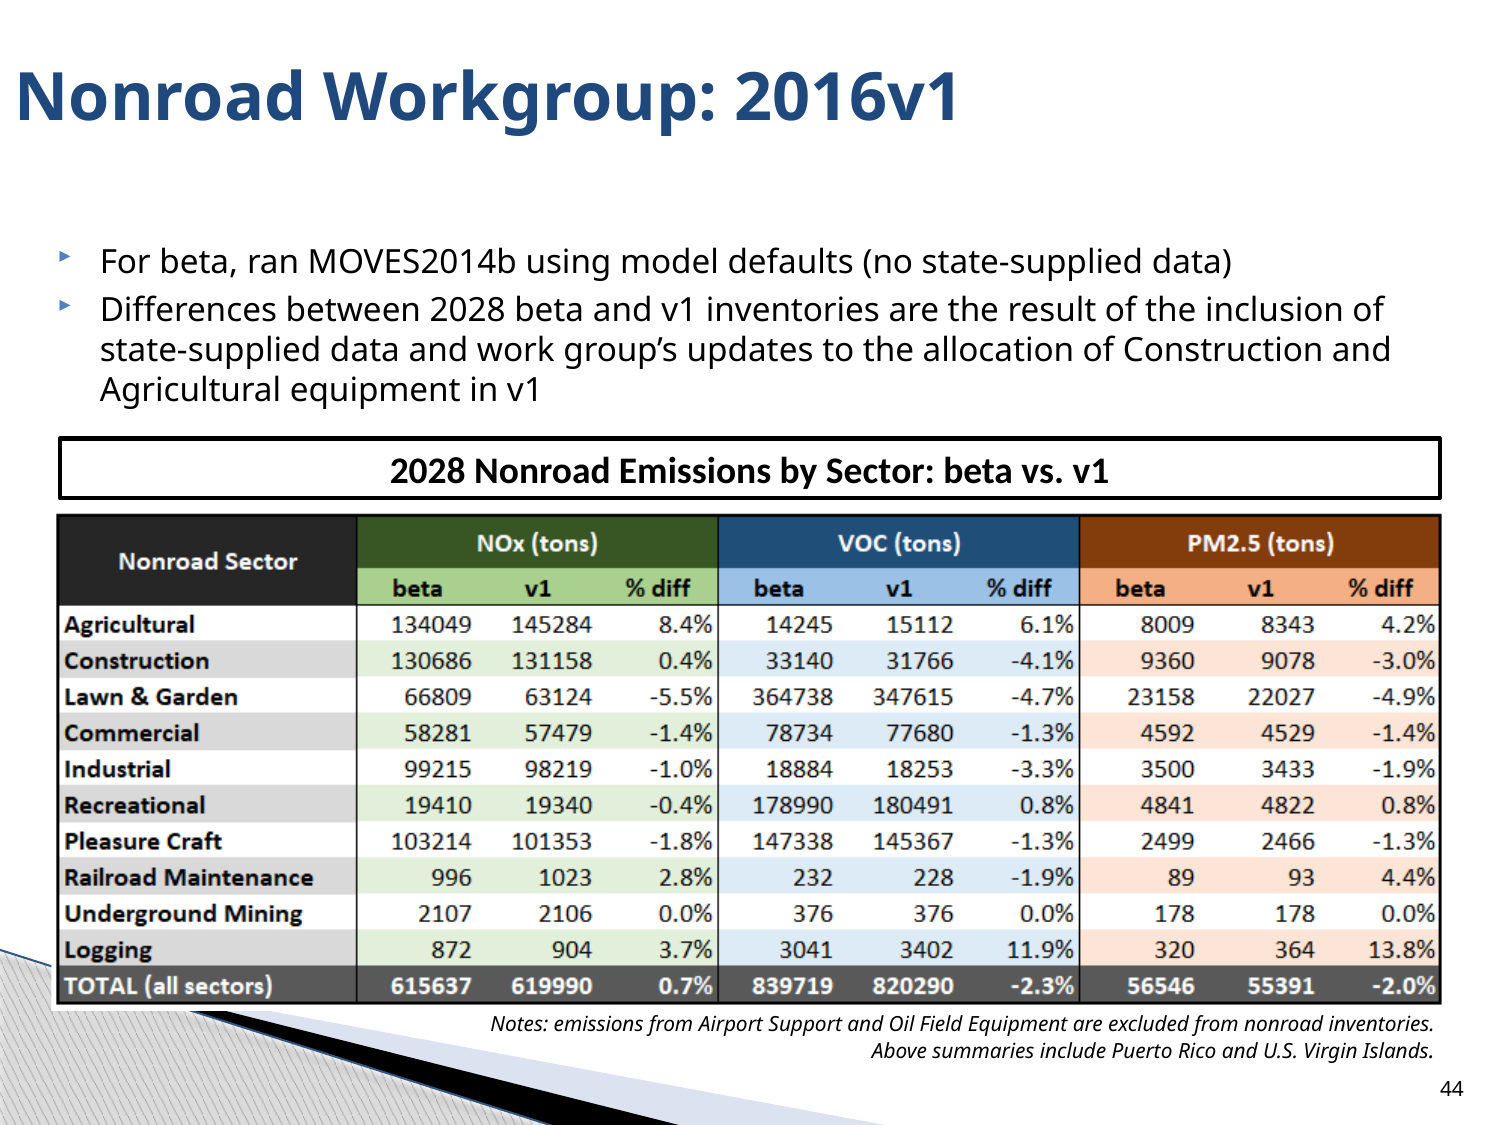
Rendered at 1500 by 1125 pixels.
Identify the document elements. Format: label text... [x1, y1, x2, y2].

list For beta, ran MOVES2014b using model defaults (no state-supplied data) Differences between 2028 beta and v1 inventories are the result of the inclusion of state-supplied data and work group’s updates to the allocation of Construction and Agricultural equipment in v1 [24, 232, 1450, 370]
text_box Notes: emissions from Airport Support and Oil Field Equipment are excluded from nonroad inventories. Above summaries include Puerto Rico and U.S. Virgin Islands. [257, 1021, 1450, 1071]
text_box 2028 Nonroad Emissions by Sector: beta vs. v1 [59, 438, 1440, 498]
slide_number 44 [1418, 1051, 1479, 1112]
picture [51, 498, 1449, 1011]
title Nonroad Workgroup: 2016v1 [0, 0, 1350, 188]
